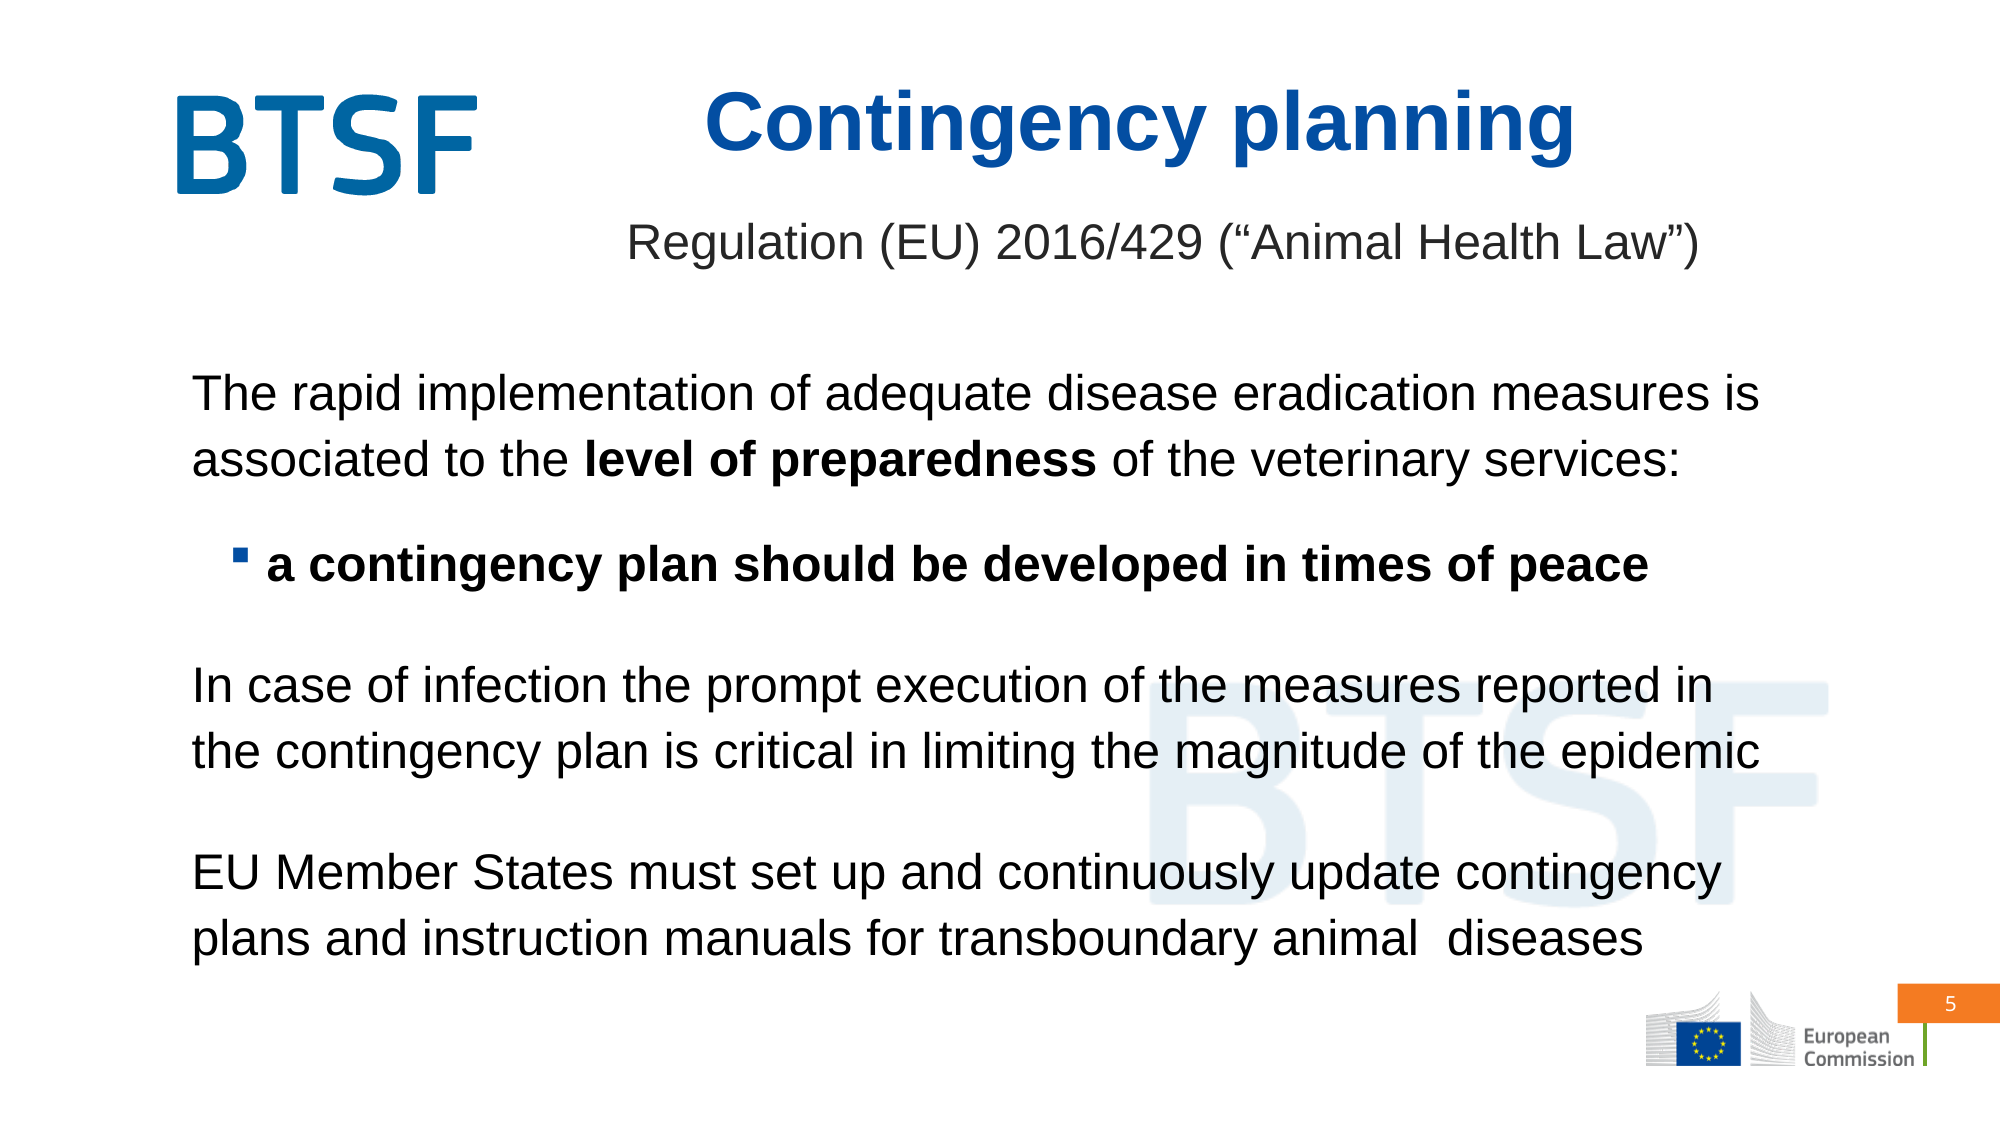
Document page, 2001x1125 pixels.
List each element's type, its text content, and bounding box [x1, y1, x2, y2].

picture [1646, 991, 1927, 1066]
text_box Regulation (EU) 2016/429 (“Animal Health Law”) [488, 201, 1839, 297]
title Contingency planning [503, 71, 1779, 166]
list The rapid implementation of adequate disease eradication measures is associated to the level of preparedness of the veterinary services: a contingency plan should be developed in times of peace In case of infection the prompt execution of the measures reported in the contingency plan is critical in limiting the magnitude of the epidemic EU Member States must set up and continuously update contingency plans and instruction manuals for transboundary animal diseases [139, 347, 1794, 1000]
picture [148, 77, 516, 214]
slide_number 5 [1897, 983, 2000, 1024]
